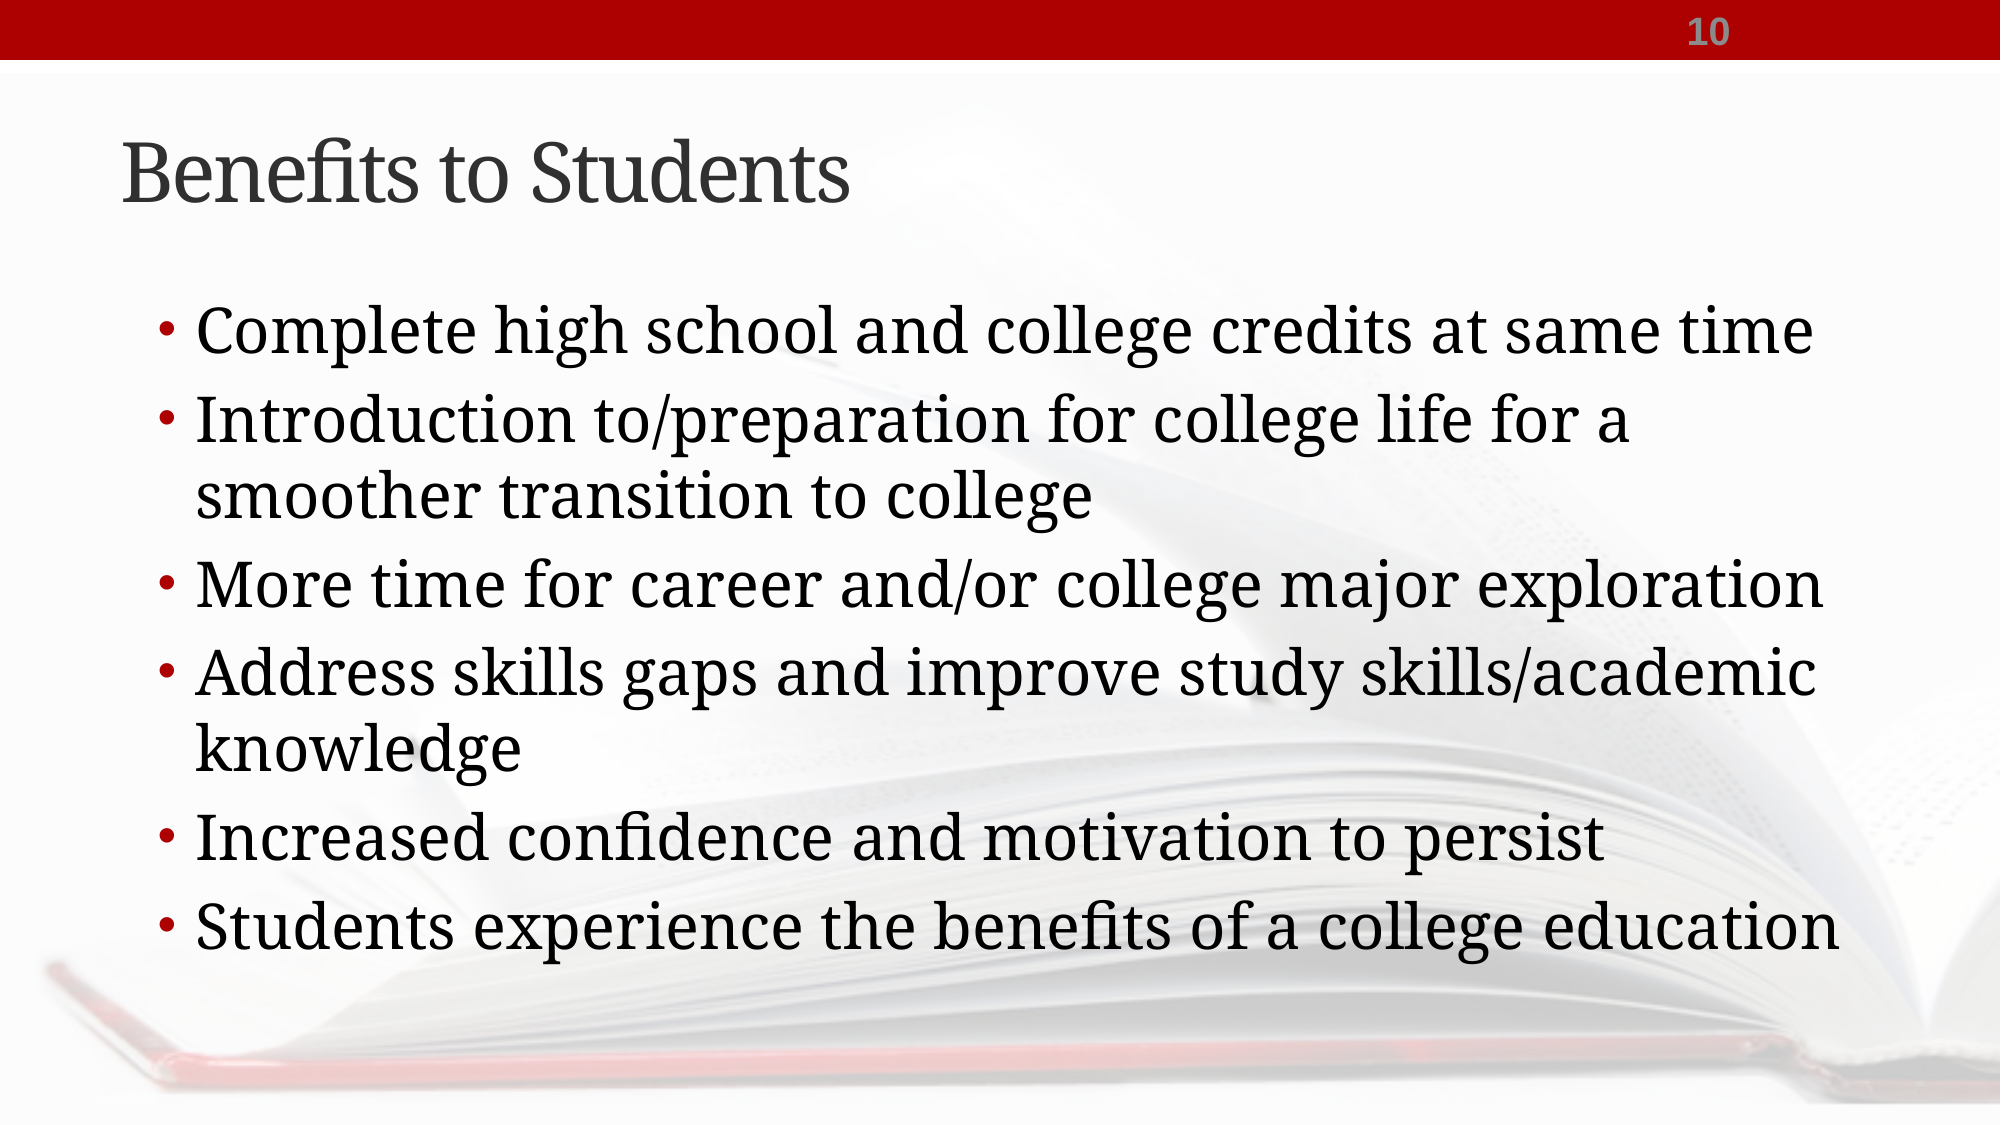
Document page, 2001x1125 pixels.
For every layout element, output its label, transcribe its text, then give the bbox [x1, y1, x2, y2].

list Complete high school and college credits at same time Introduction to/preparation for college life for a smoother transition to college More time for career and/or college major exploration Address skills gaps and improve study skills/academic knowledge Increased confidence and motivation to persist Students experience the benefits of a college education [137, 280, 1863, 995]
title Benefits to Students [99, 87, 1900, 250]
slide_number 10 [1666, 3, 1900, 57]
